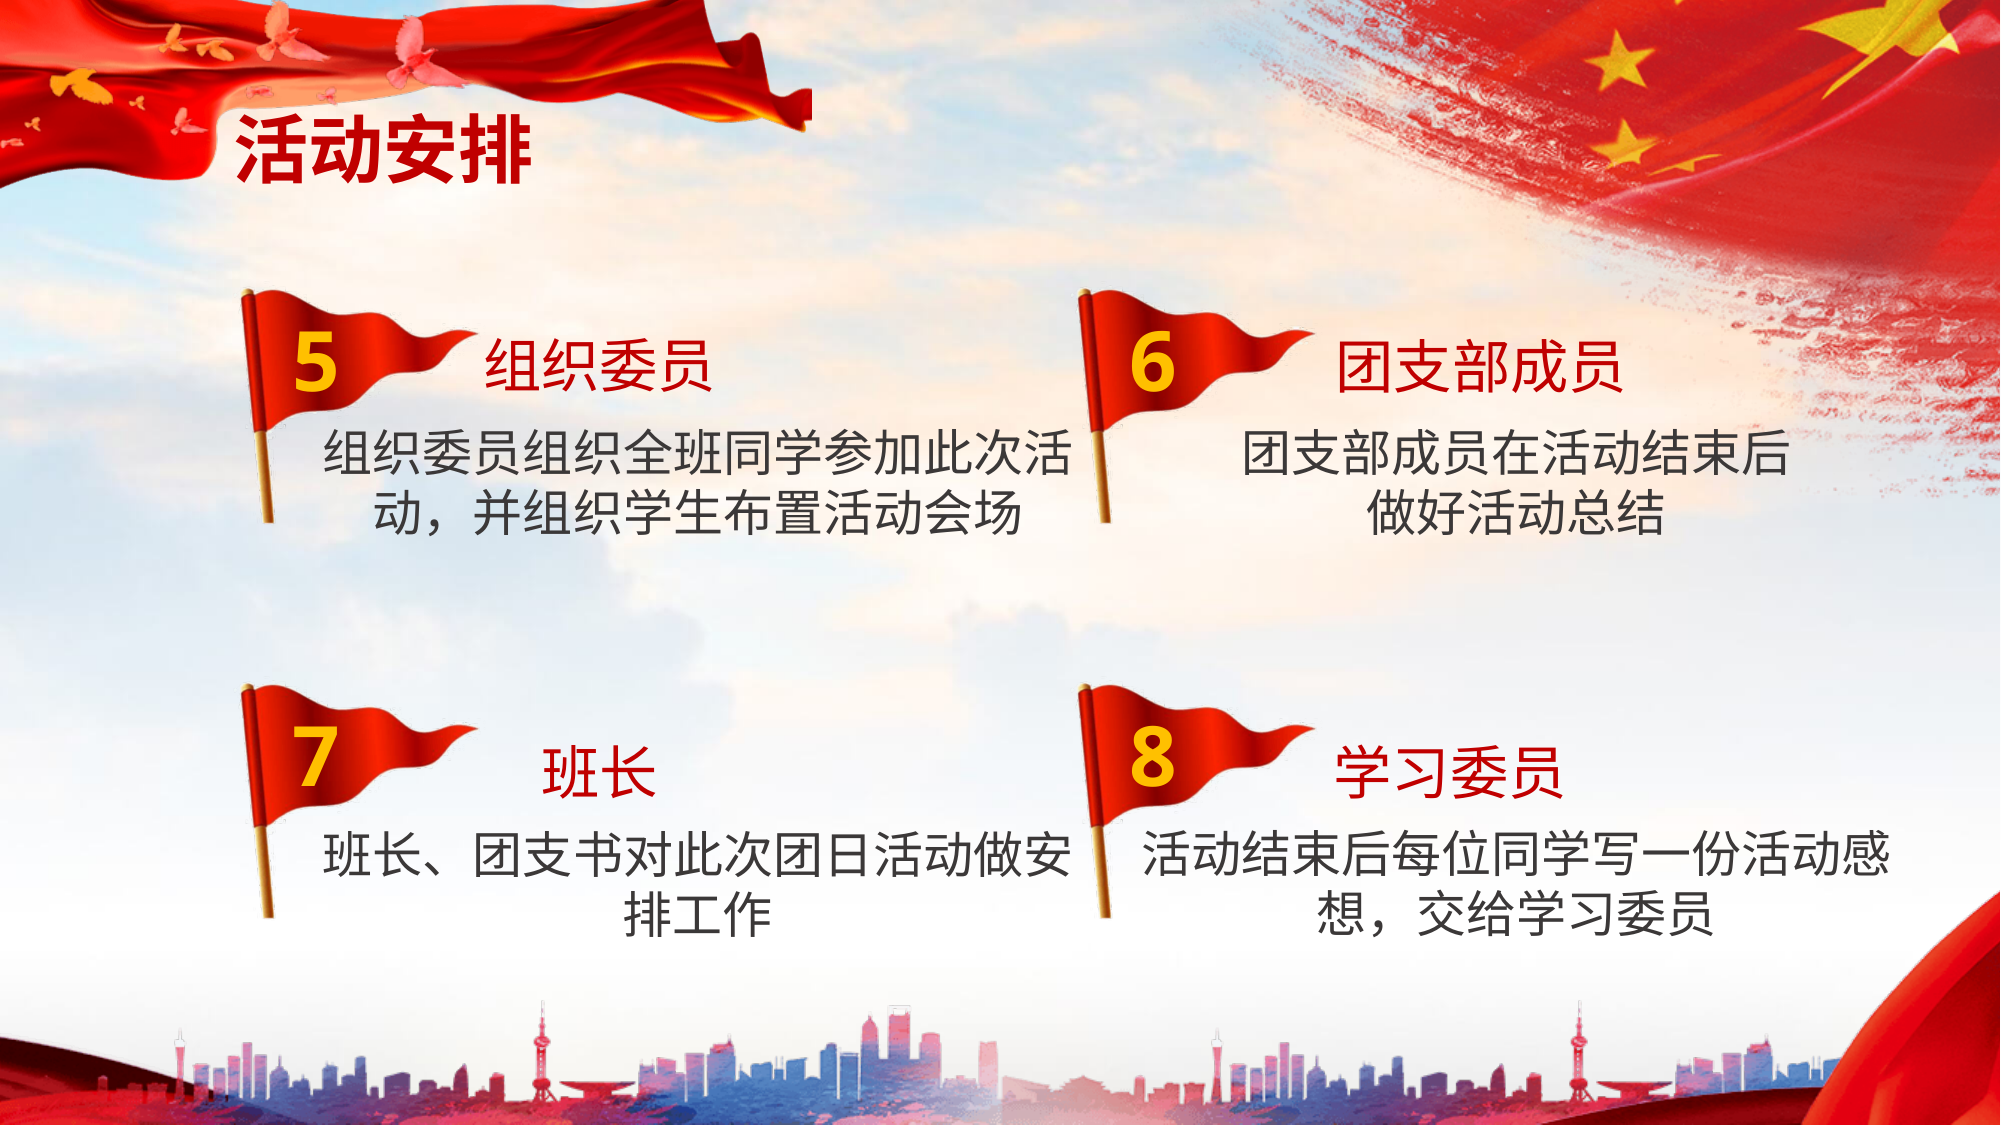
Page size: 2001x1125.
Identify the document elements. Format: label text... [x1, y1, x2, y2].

text_box 学习委员 [1393, 727, 1856, 816]
text_box 班长 [556, 727, 914, 816]
text_box 班长、团支书对此次团日活动做安排工作 [556, 839, 914, 883]
text_box 团支部成员在活动结束后 做好活动总结 [1393, 500, 1922, 525]
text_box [77, 547, 556, 1016]
picture [0, 0, 2001, 1125]
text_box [77, 152, 556, 547]
text_box 组织委员组织全班同学参加此次活动，并组织学生布置活动会场 [556, 500, 914, 525]
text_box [914, 152, 1393, 547]
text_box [914, 547, 1393, 1016]
text_box 活动结束后每位同学写一份活动感想，交给学习委员 [1393, 838, 1922, 883]
